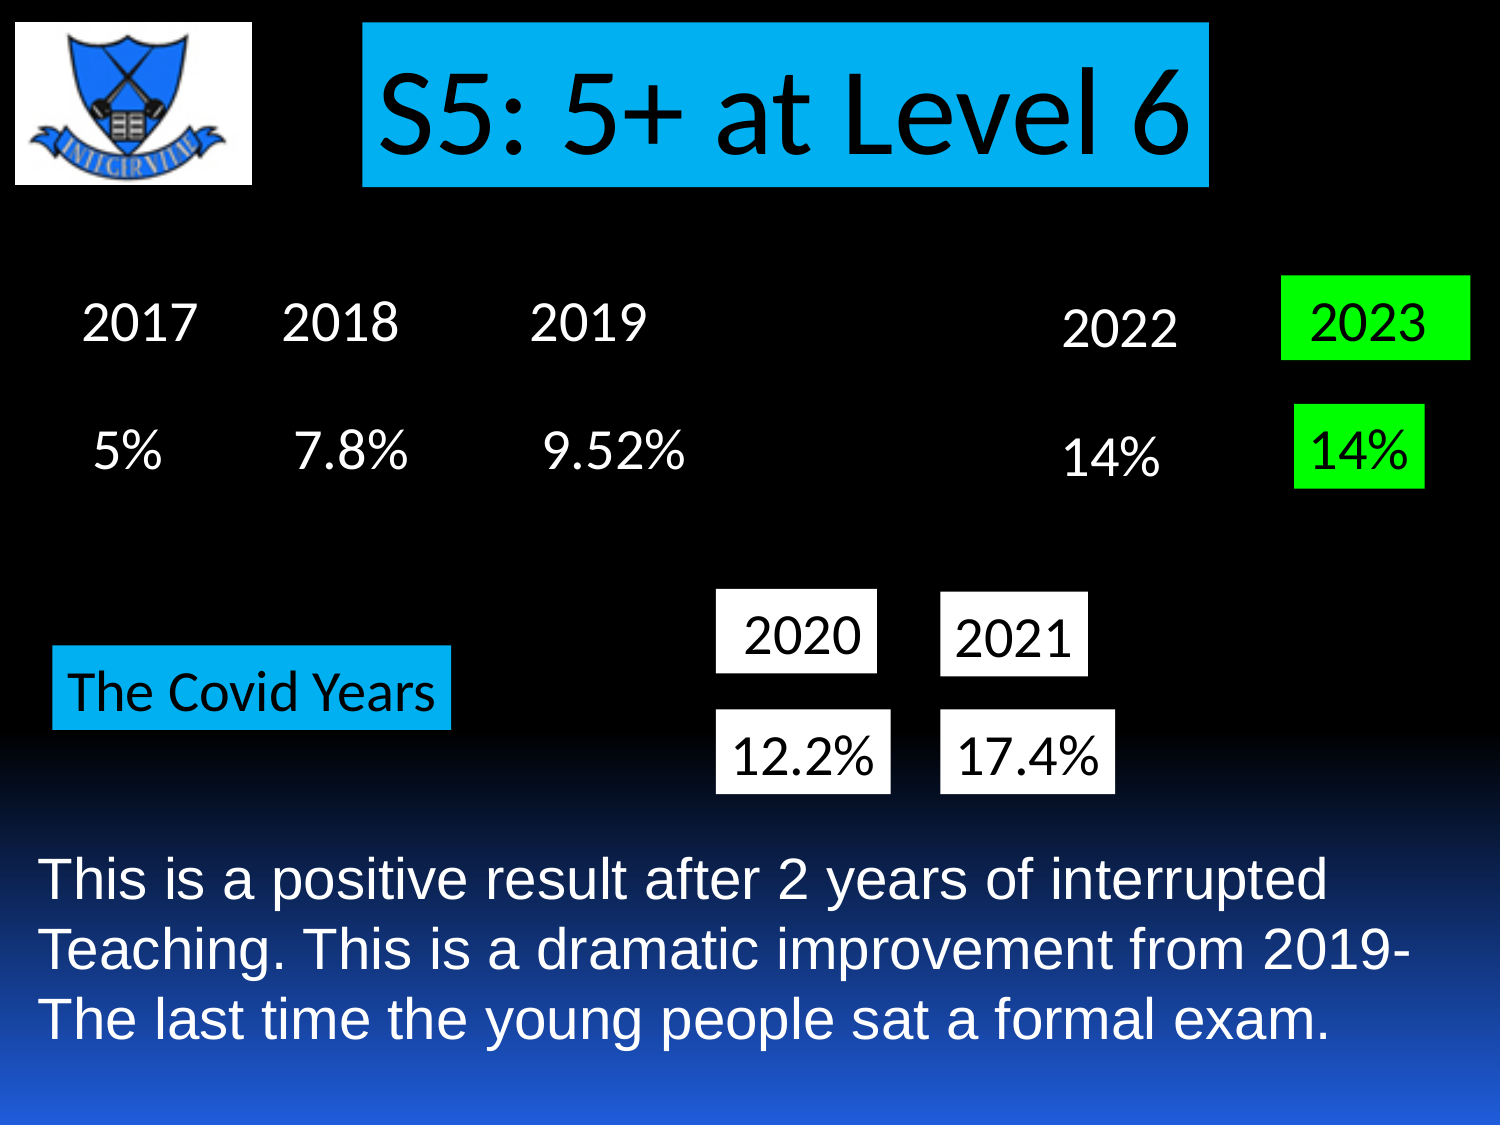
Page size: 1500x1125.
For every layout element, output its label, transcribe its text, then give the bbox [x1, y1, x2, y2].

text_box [265, 275, 426, 491]
text_box S5: 5+ at Level 6 [362, 22, 1209, 188]
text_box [64, 275, 216, 491]
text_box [513, 275, 703, 491]
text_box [1032, 281, 1223, 497]
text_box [49, 588, 1117, 796]
text_box This is a positive result after 2 years of interrupted Teaching. This is a dramatic improvement from 2019- The last time the young people sat a formal exam. [22, 834, 1429, 1059]
picture [15, 22, 253, 185]
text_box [1280, 275, 1471, 491]
